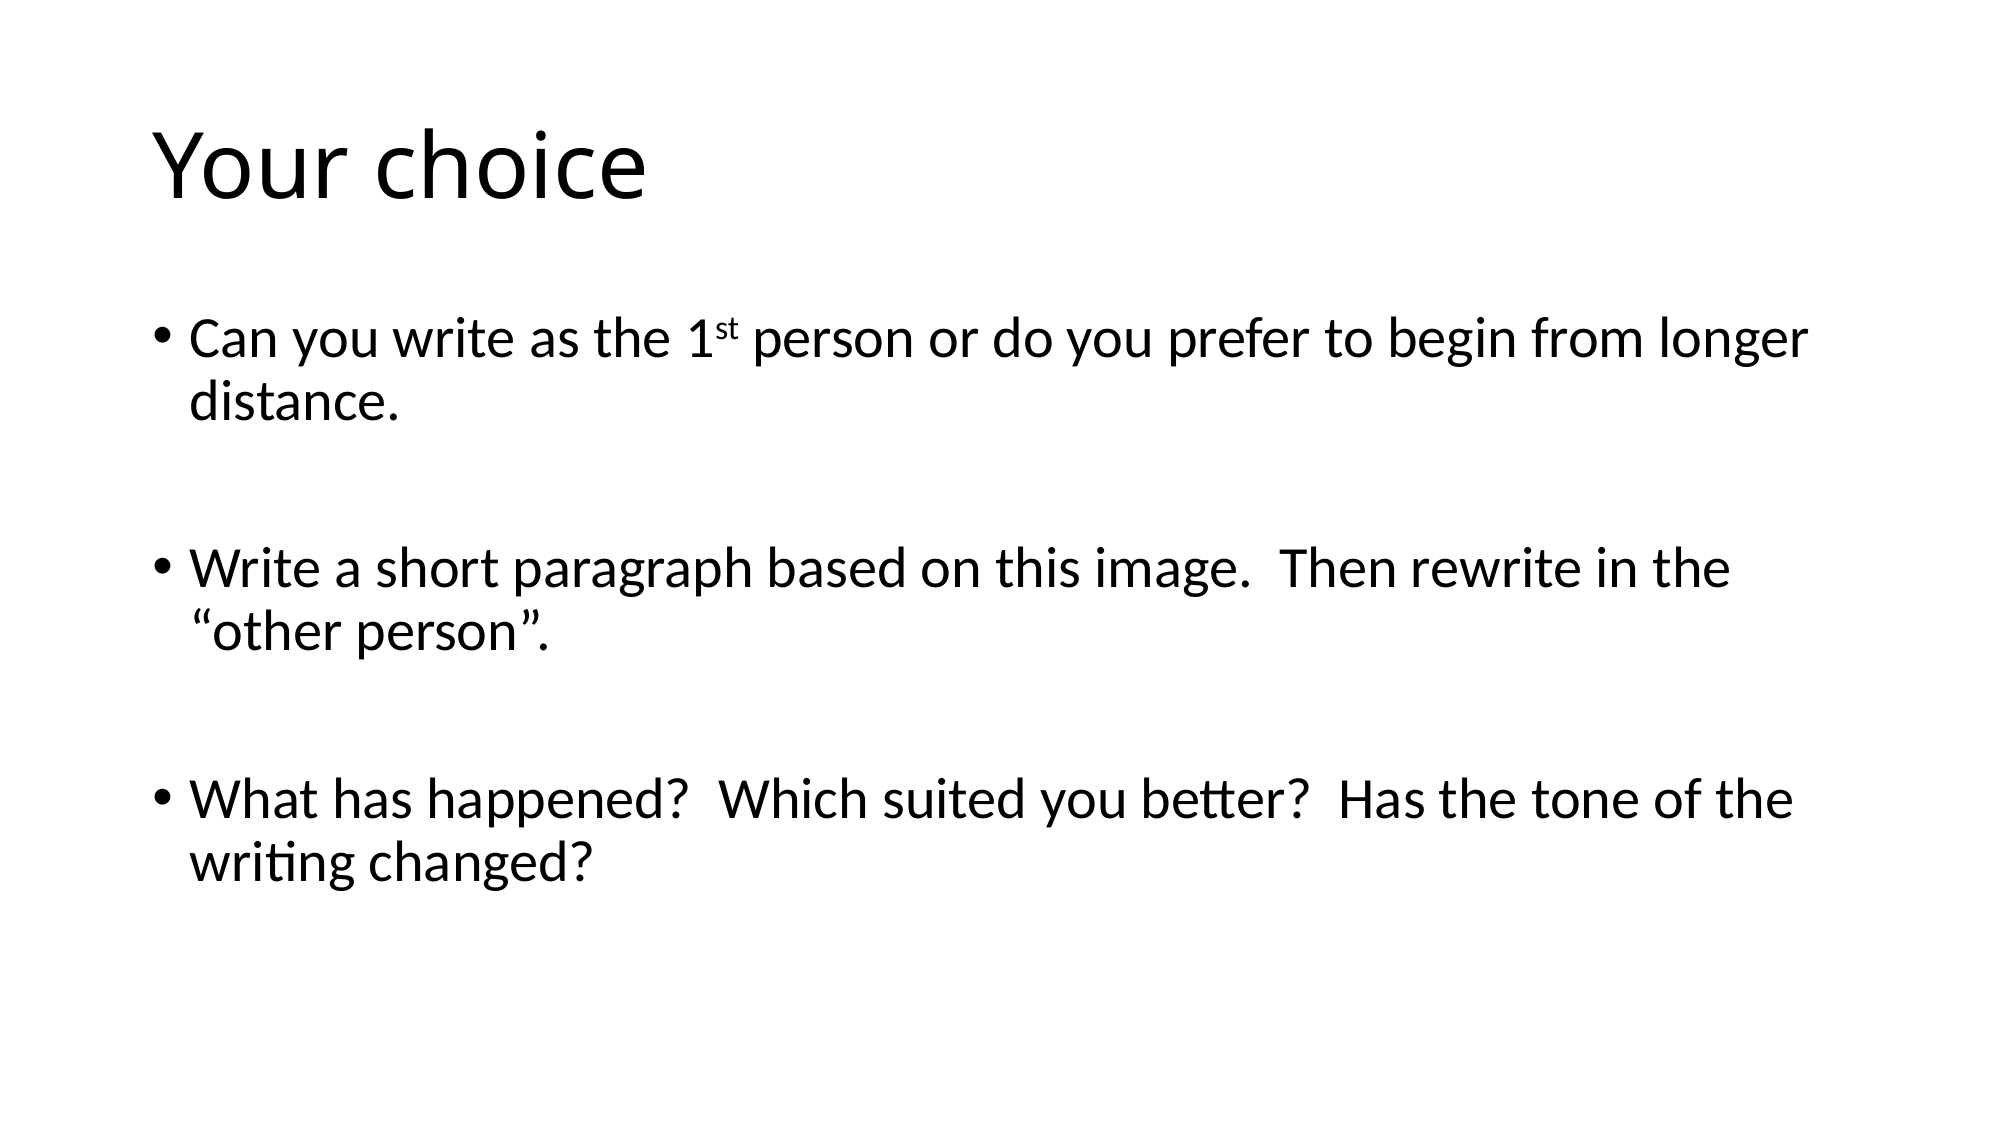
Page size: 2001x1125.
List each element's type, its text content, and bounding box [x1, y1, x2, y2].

list Can you write as the 1st person or do you prefer to begin from longer distance. Write a short paragraph based on this image. Then rewrite in the “other person”. What has happened? Which suited you better? Has the tone of the writing changed? [137, 299, 1863, 1014]
title Your choice [137, 59, 1863, 278]
